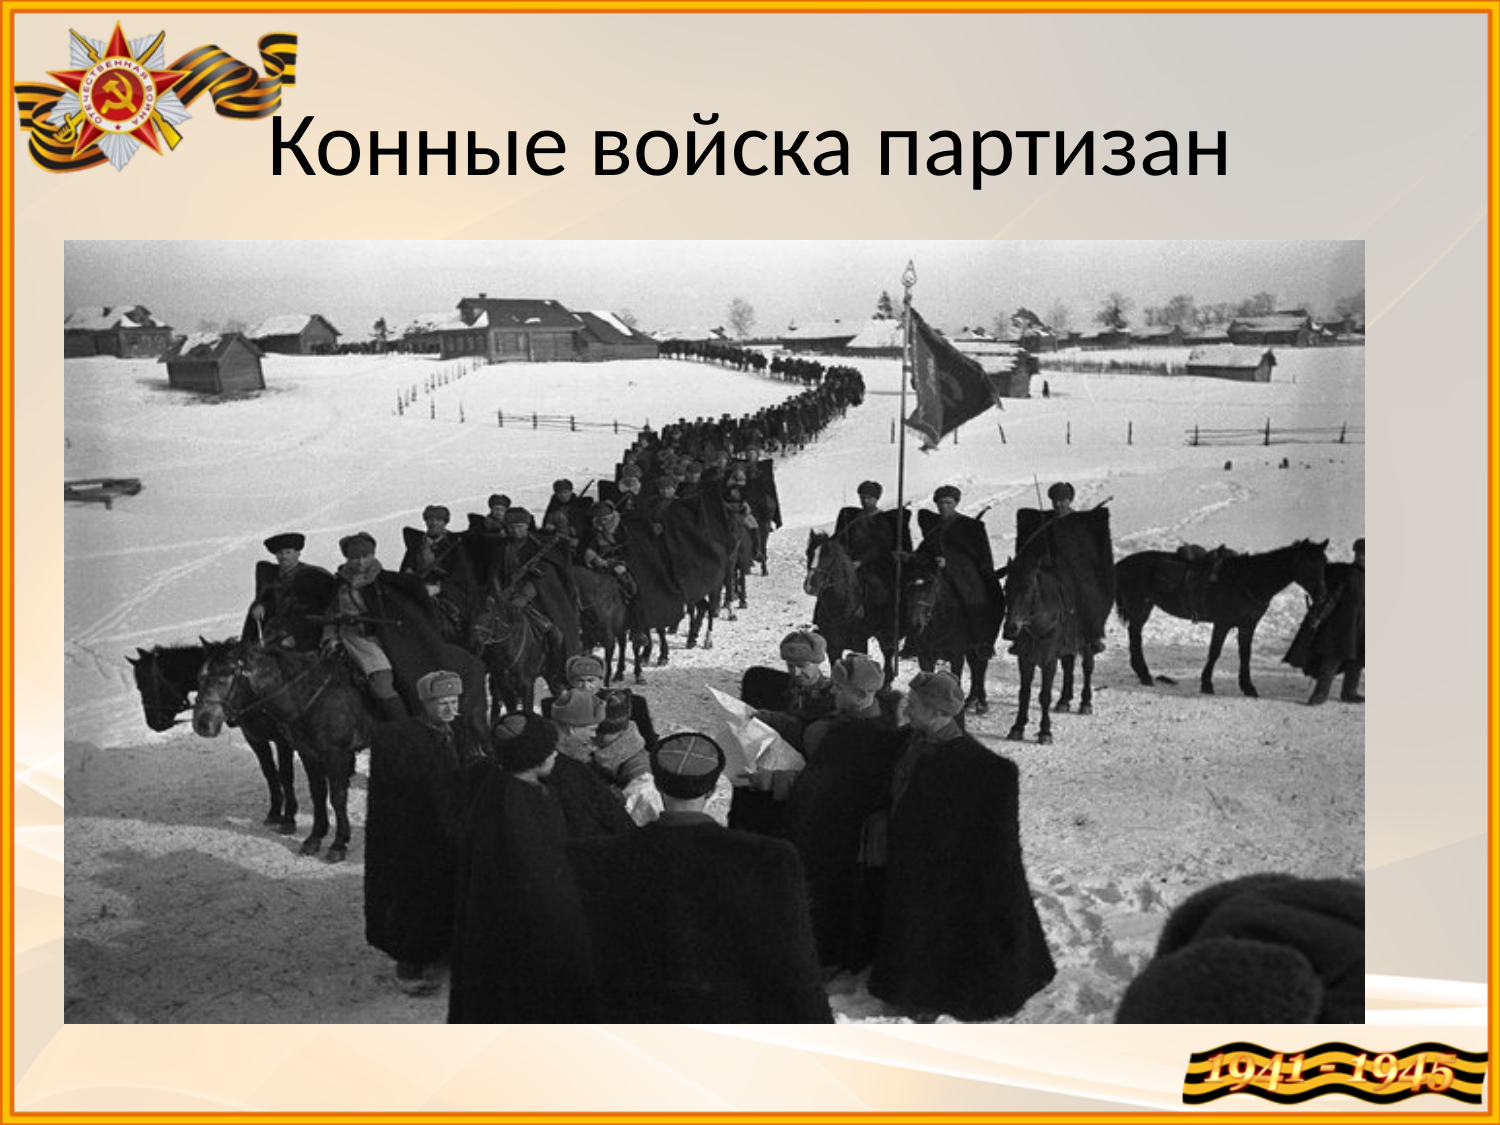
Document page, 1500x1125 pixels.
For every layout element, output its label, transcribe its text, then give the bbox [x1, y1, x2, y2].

title Конные войска партизан [75, 45, 1425, 233]
picture [0, 0, 1500, 1125]
